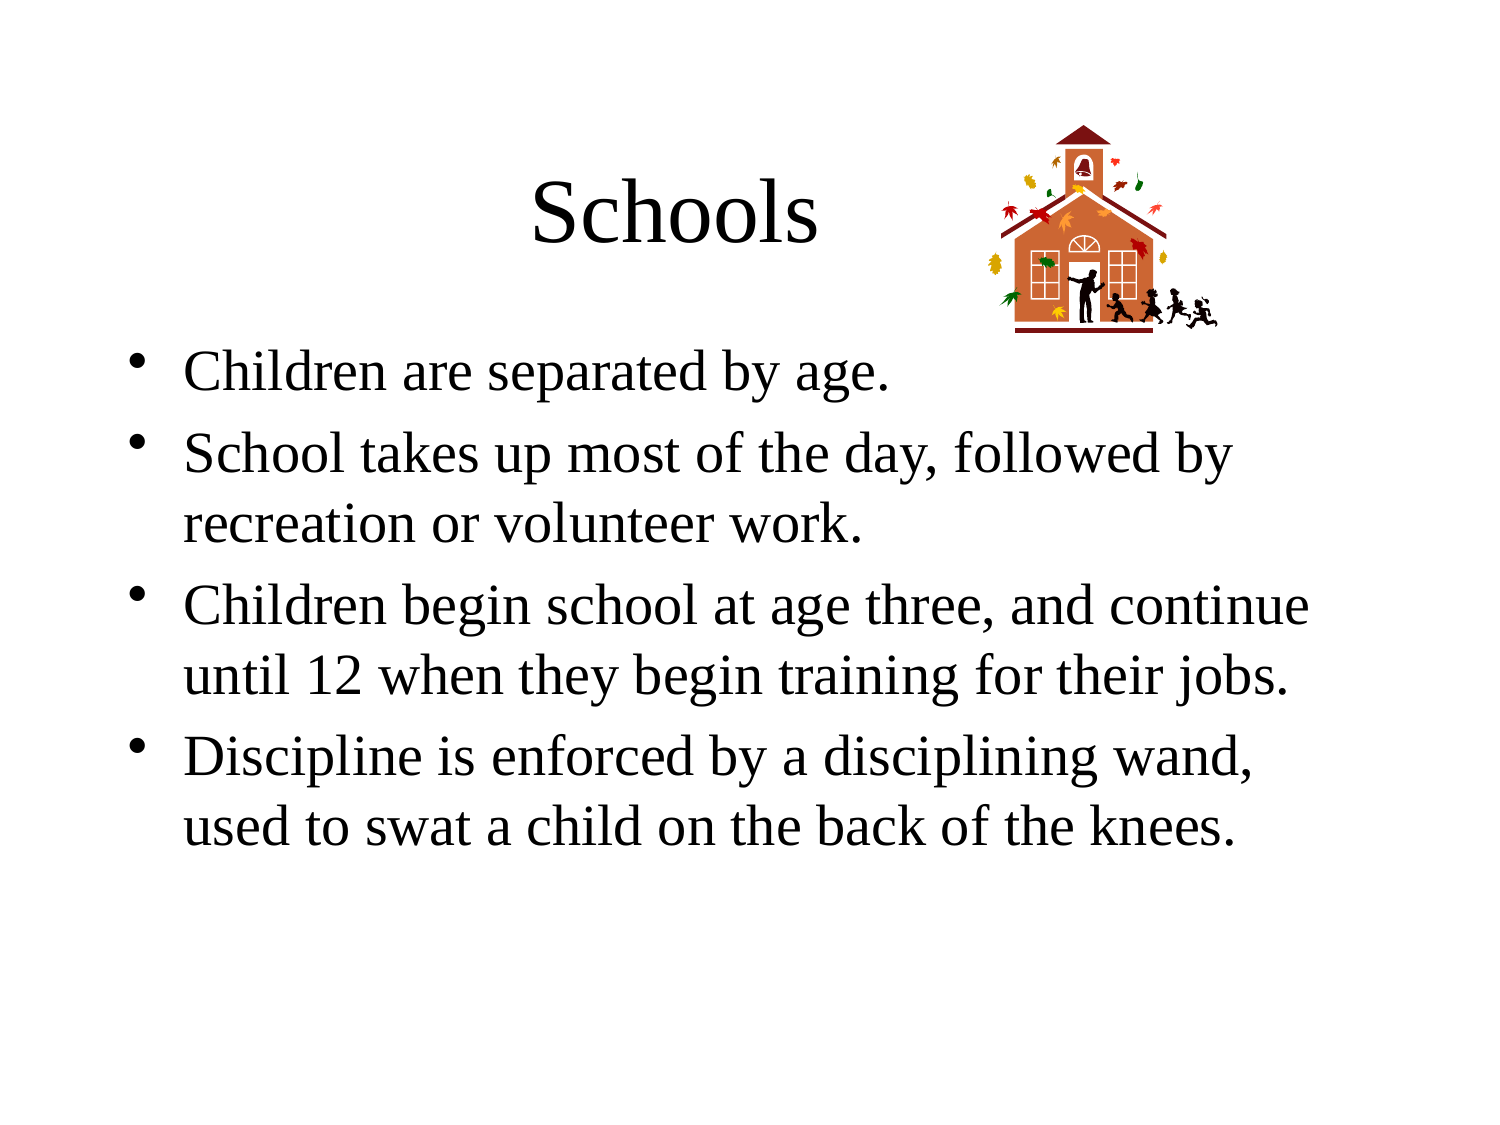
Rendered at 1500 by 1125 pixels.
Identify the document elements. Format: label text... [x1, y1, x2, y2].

title Schools [37, 112, 1313, 300]
list Children are separated by age. School takes up most of the day, followed by recreation or volunteer work. Children begin school at age three, and continue until 12 when they begin training for their jobs. Discipline is enforced by a disciplining wand, used to swat a child on the back of the knees. [112, 324, 1388, 1000]
picture [987, 124, 1219, 334]
